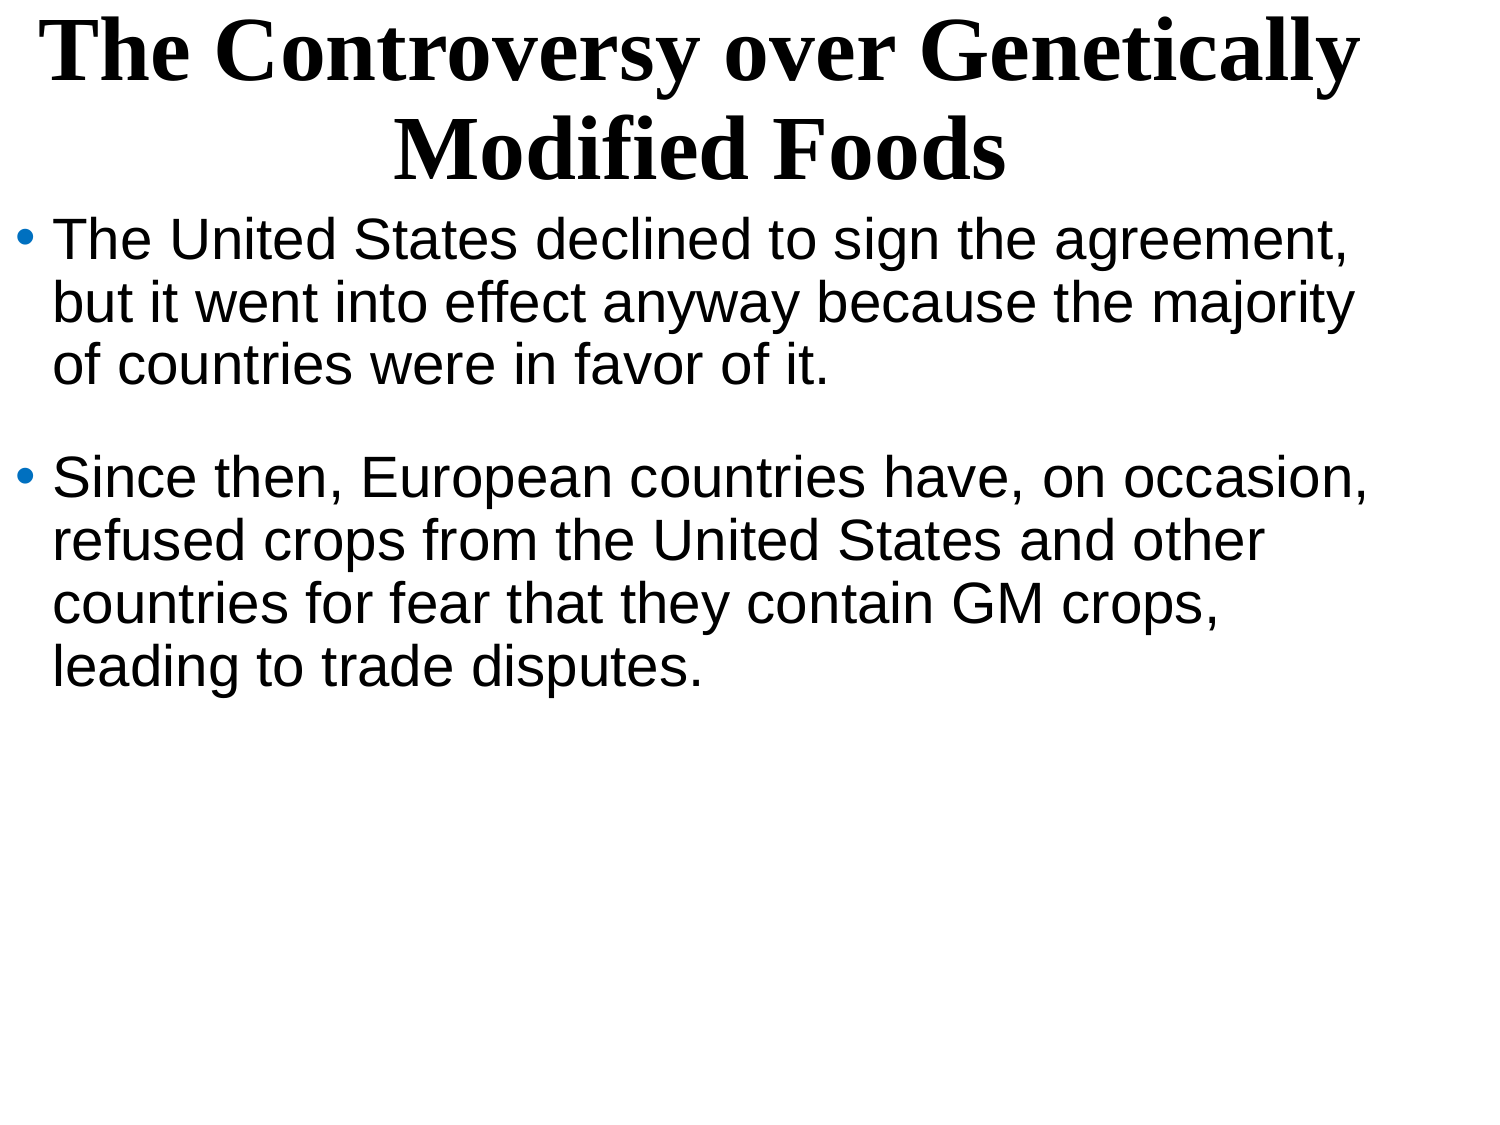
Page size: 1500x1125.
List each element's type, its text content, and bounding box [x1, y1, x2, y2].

list The United States declined to sign the agreement, but it went into effect anyway because the majority of countries were in favor of it. Since then, European countries have, on occasion, refused crops from the United States and other countries for fear that they contain GM crops, leading to trade disputes. [0, 201, 1402, 1014]
title The Controversy over Genetically Modified Foods [0, 21, 1402, 179]
